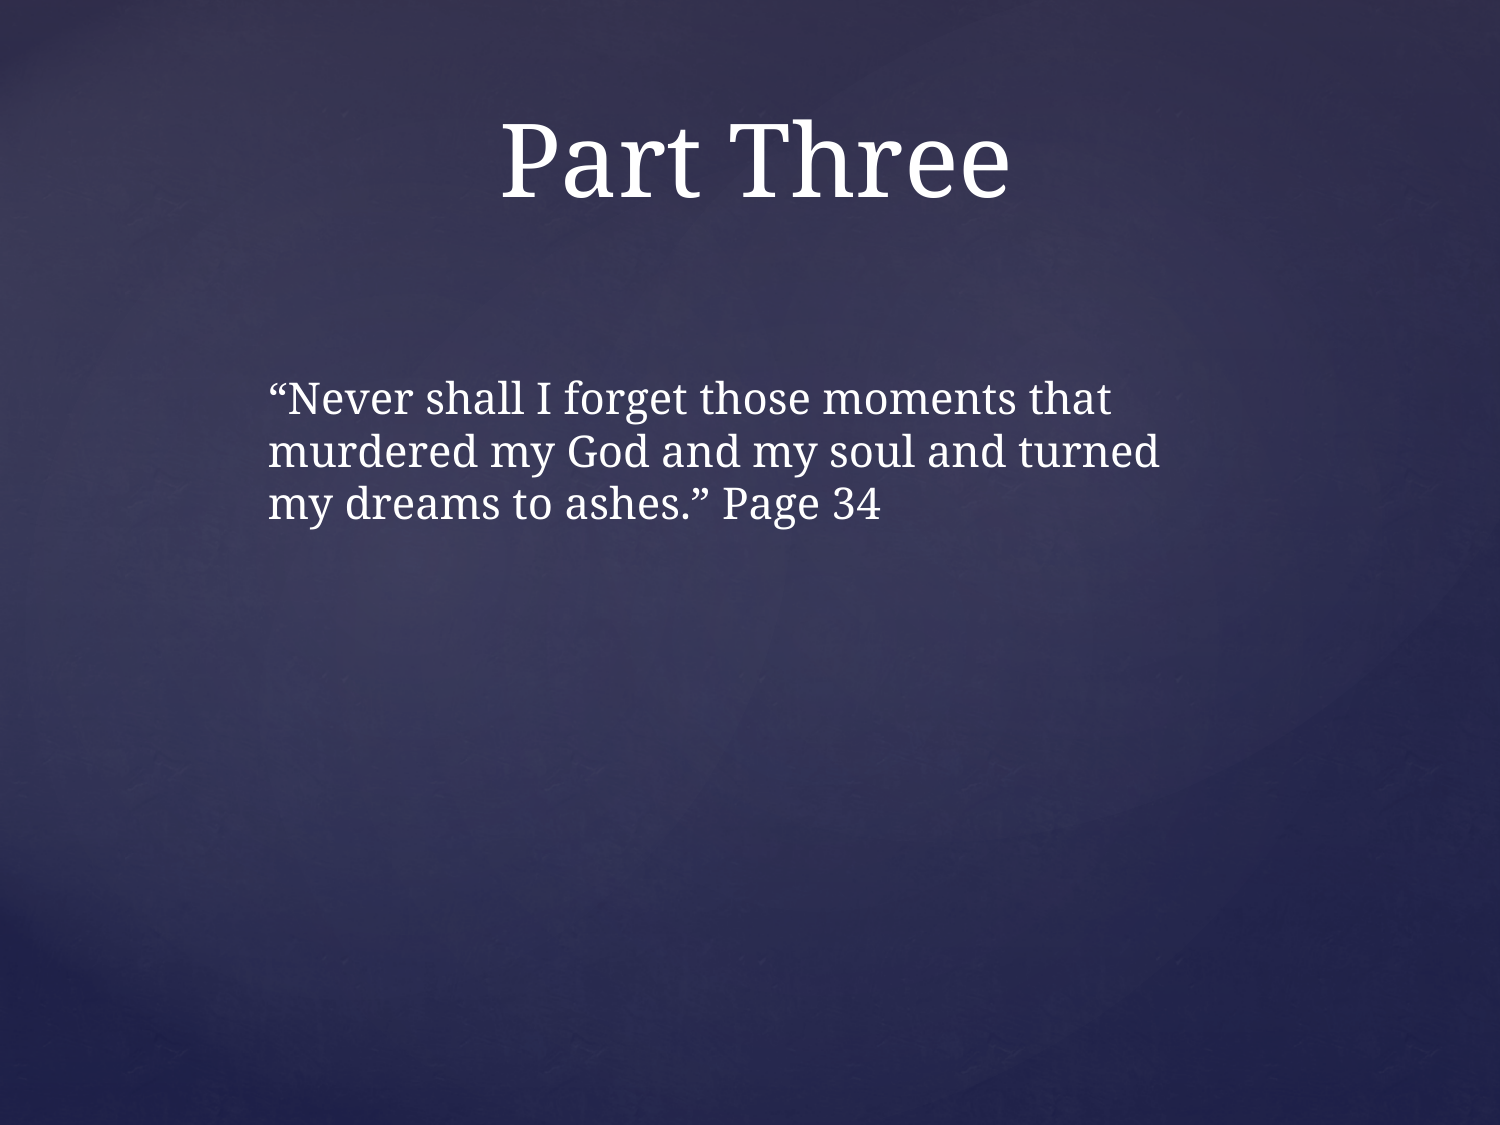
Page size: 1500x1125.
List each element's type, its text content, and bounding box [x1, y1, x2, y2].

title Part Three [137, 75, 1375, 225]
list “Never shall I forget those moments that murdered my God and my soul and turned my dreams to ashes.” Page 34 [249, 237, 1250, 663]
